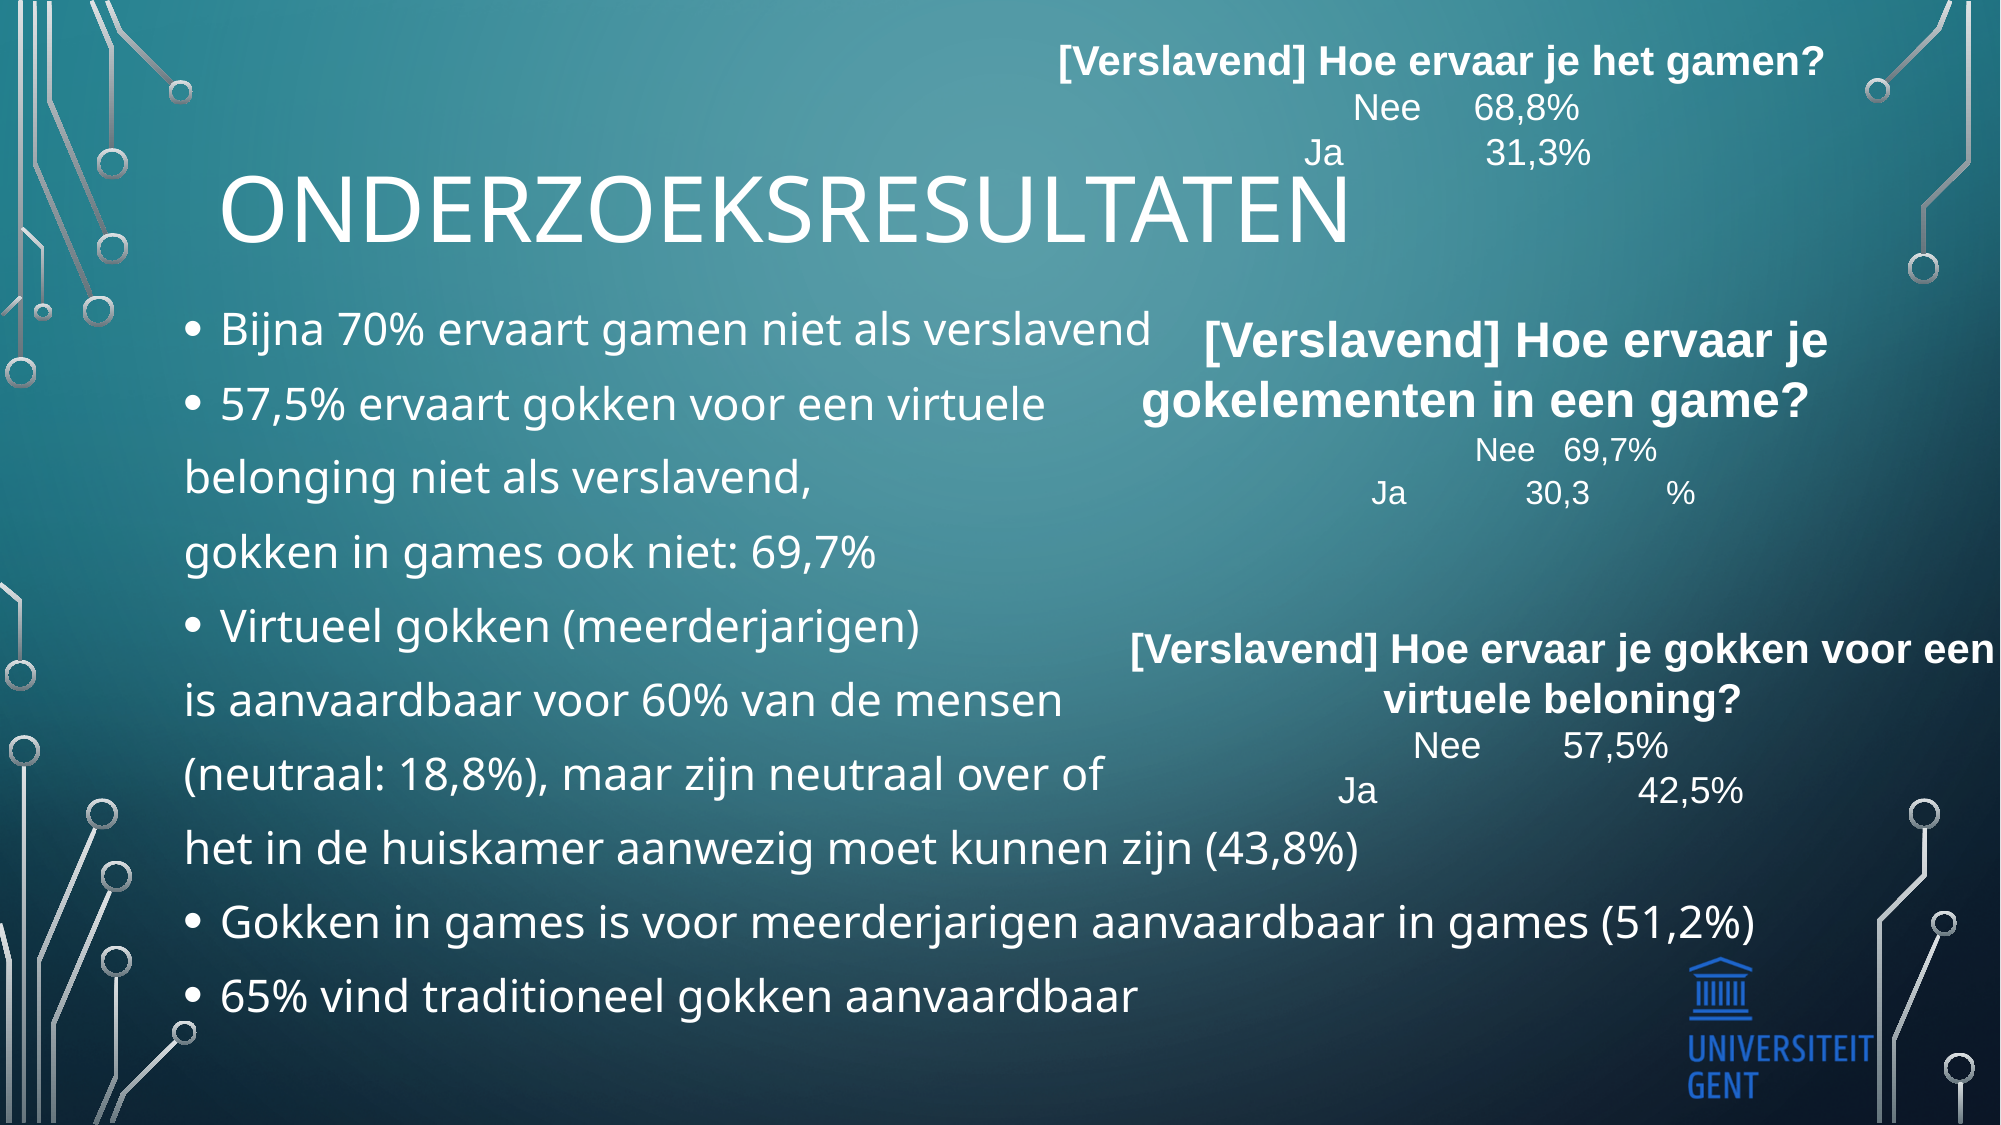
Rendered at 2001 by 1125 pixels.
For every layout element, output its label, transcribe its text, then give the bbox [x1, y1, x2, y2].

text_box [Verslavend] Hoe ervaar je gokelementen in een game? Nee 69,7% Ja 30,3 % [1016, 210, 2000, 590]
picture [1678, 949, 1879, 1107]
text_box [Verslavend] Hoe ervaar je het gamen? Nee 68,8% Ja 31,3% [1016, 0, 2000, 210]
text_box [Verslavend] Hoe ervaar je gokken voor een virtuele beloning? Nee 57,5% Ja 42,5% [1063, 590, 2000, 889]
list Bijna 70% ervaart gamen niet als verslavend 57,5% ervaart gokken voor een virtuele belonging niet als verslavend, gokken in games ook niet: 69,7% Virtueel gokken (meerderjarigen) is aanvaardbaar voor 60% van de mensen (neutraal: 18,8%), maar zijn neutraal over of het in de huiskamer aanwezig moet kunnen zijn (43,8%) Gokken in games is voor meerderjarigen aanvaardbaar in games (51,2%) 65% vind traditioneel gokken aanvaardbaar [95, 282, 1813, 1034]
title onderzoeksresultaten [202, 91, 1016, 282]
